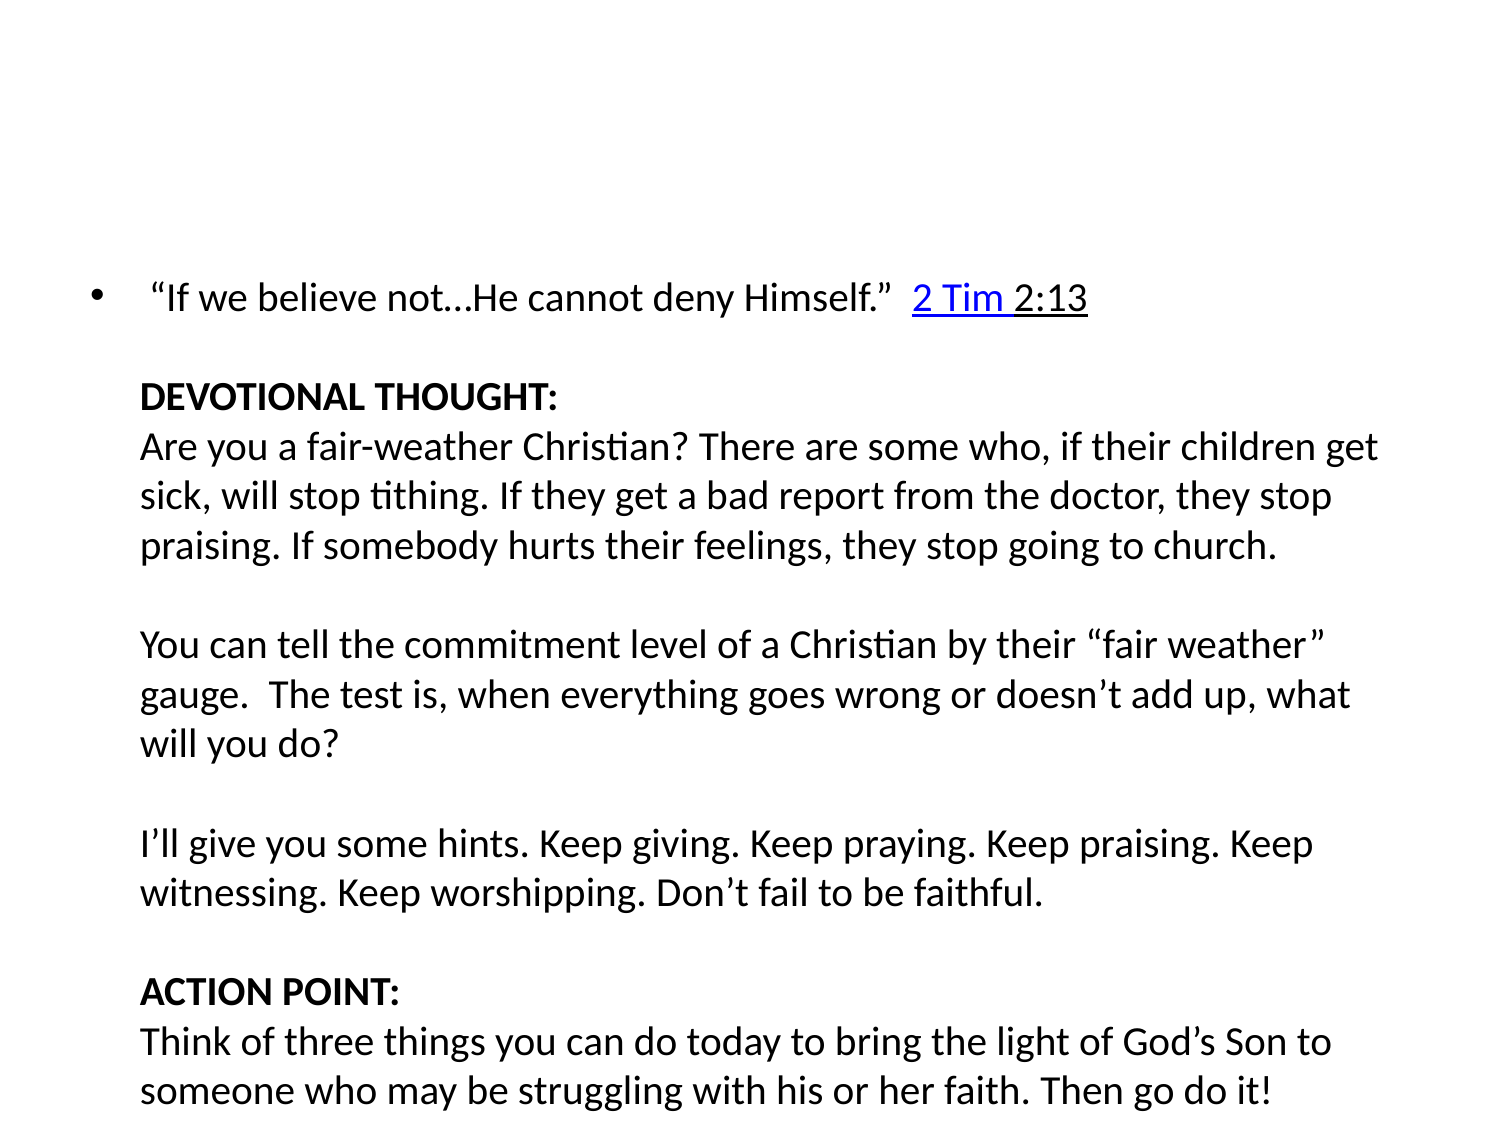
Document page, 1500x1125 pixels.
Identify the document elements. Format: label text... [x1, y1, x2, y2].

list “If we believe not…He cannot deny Himself.” 2 Tim 2:13 DEVOTIONAL THOUGHT: Are you a fair-weather Christian? There are some who, if their children get sick, will stop tithing. If they get a bad report from the doctor, they stop praising. If somebody hurts their feelings, they stop going to church. You can tell the commitment level of a Christian by their “fair weather” gauge. The test is, when everything goes wrong or doesn’t add up, what will you do? I’ll give you some hints. Keep giving. Keep praying. Keep praising. Keep witnessing. Keep worshipping. Don’t fail to be faithful. ACTION POINT: Think of three things you can do today to bring the light of God’s Son to someone who may be struggling with his or her faith. Then go do it! [75, 262, 1425, 1125]
